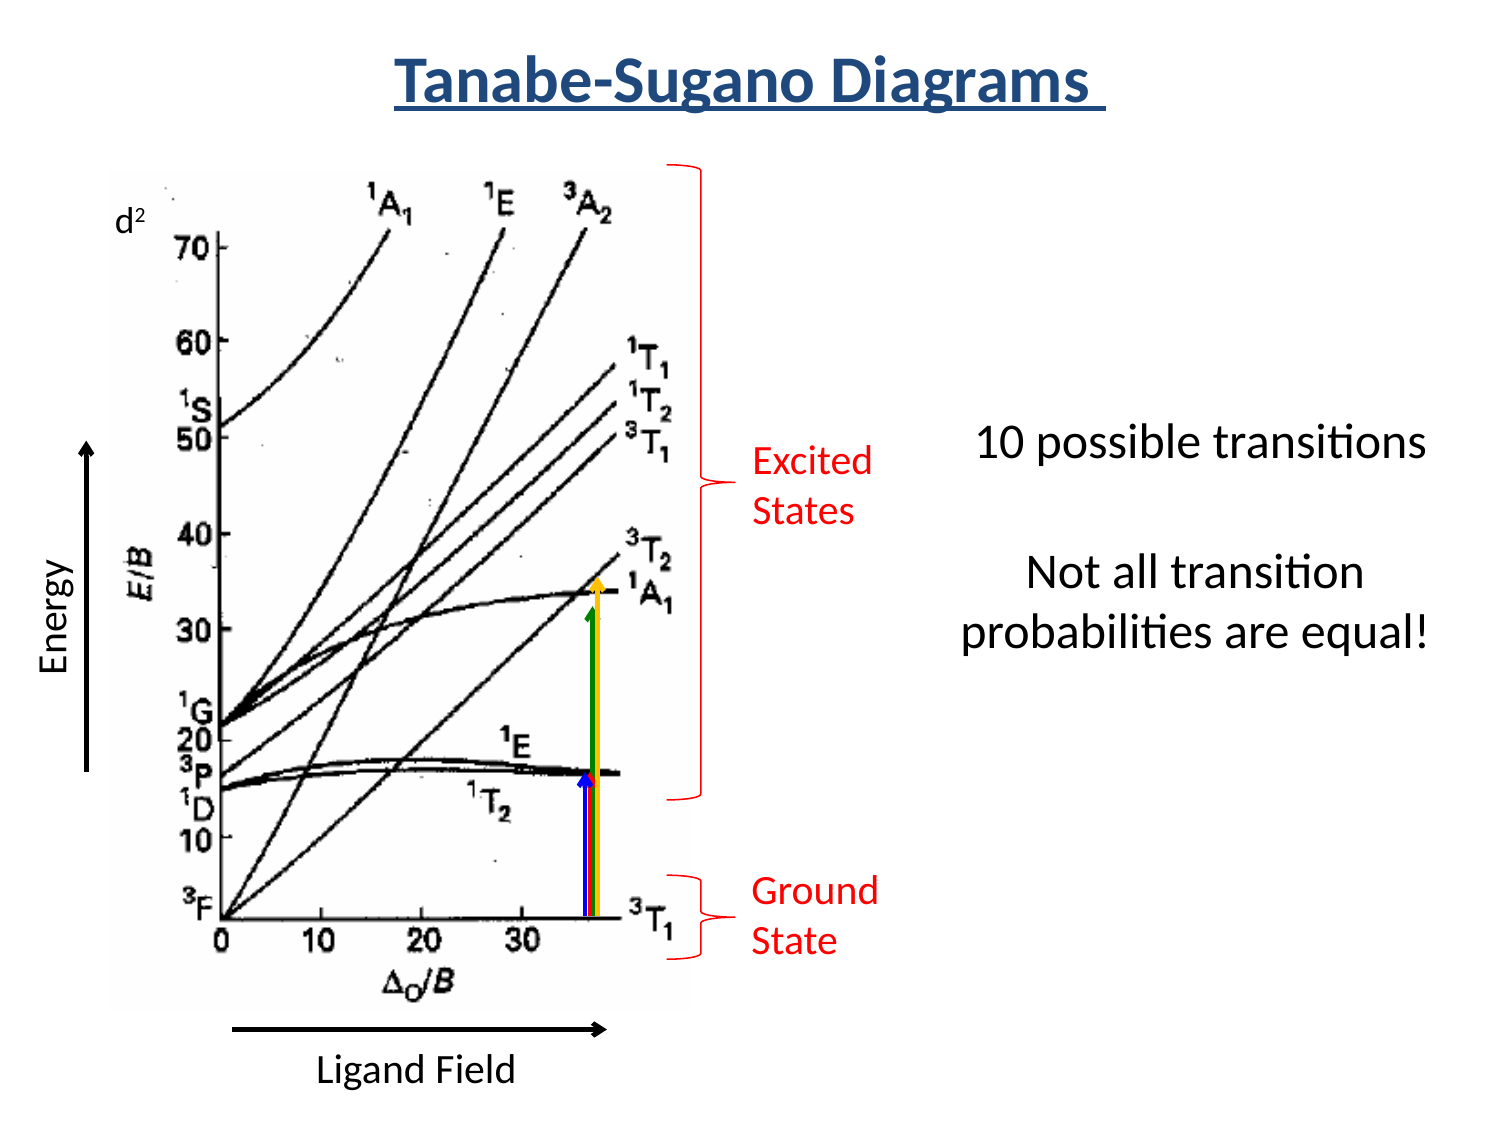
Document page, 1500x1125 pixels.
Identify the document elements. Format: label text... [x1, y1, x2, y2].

text_box Ligand Field [146, 1034, 687, 1100]
text_box 10 possible transitions [940, 401, 1460, 477]
text_box Not all transition probabilities are equal! [935, 531, 1455, 667]
text_box Energy [17, 347, 83, 888]
picture [107, 164, 720, 1010]
text_box Ground State [736, 855, 982, 971]
text_box Tanabe-Sugano Diagrams [74, 0, 1425, 151]
text_box Excited States [737, 425, 983, 540]
